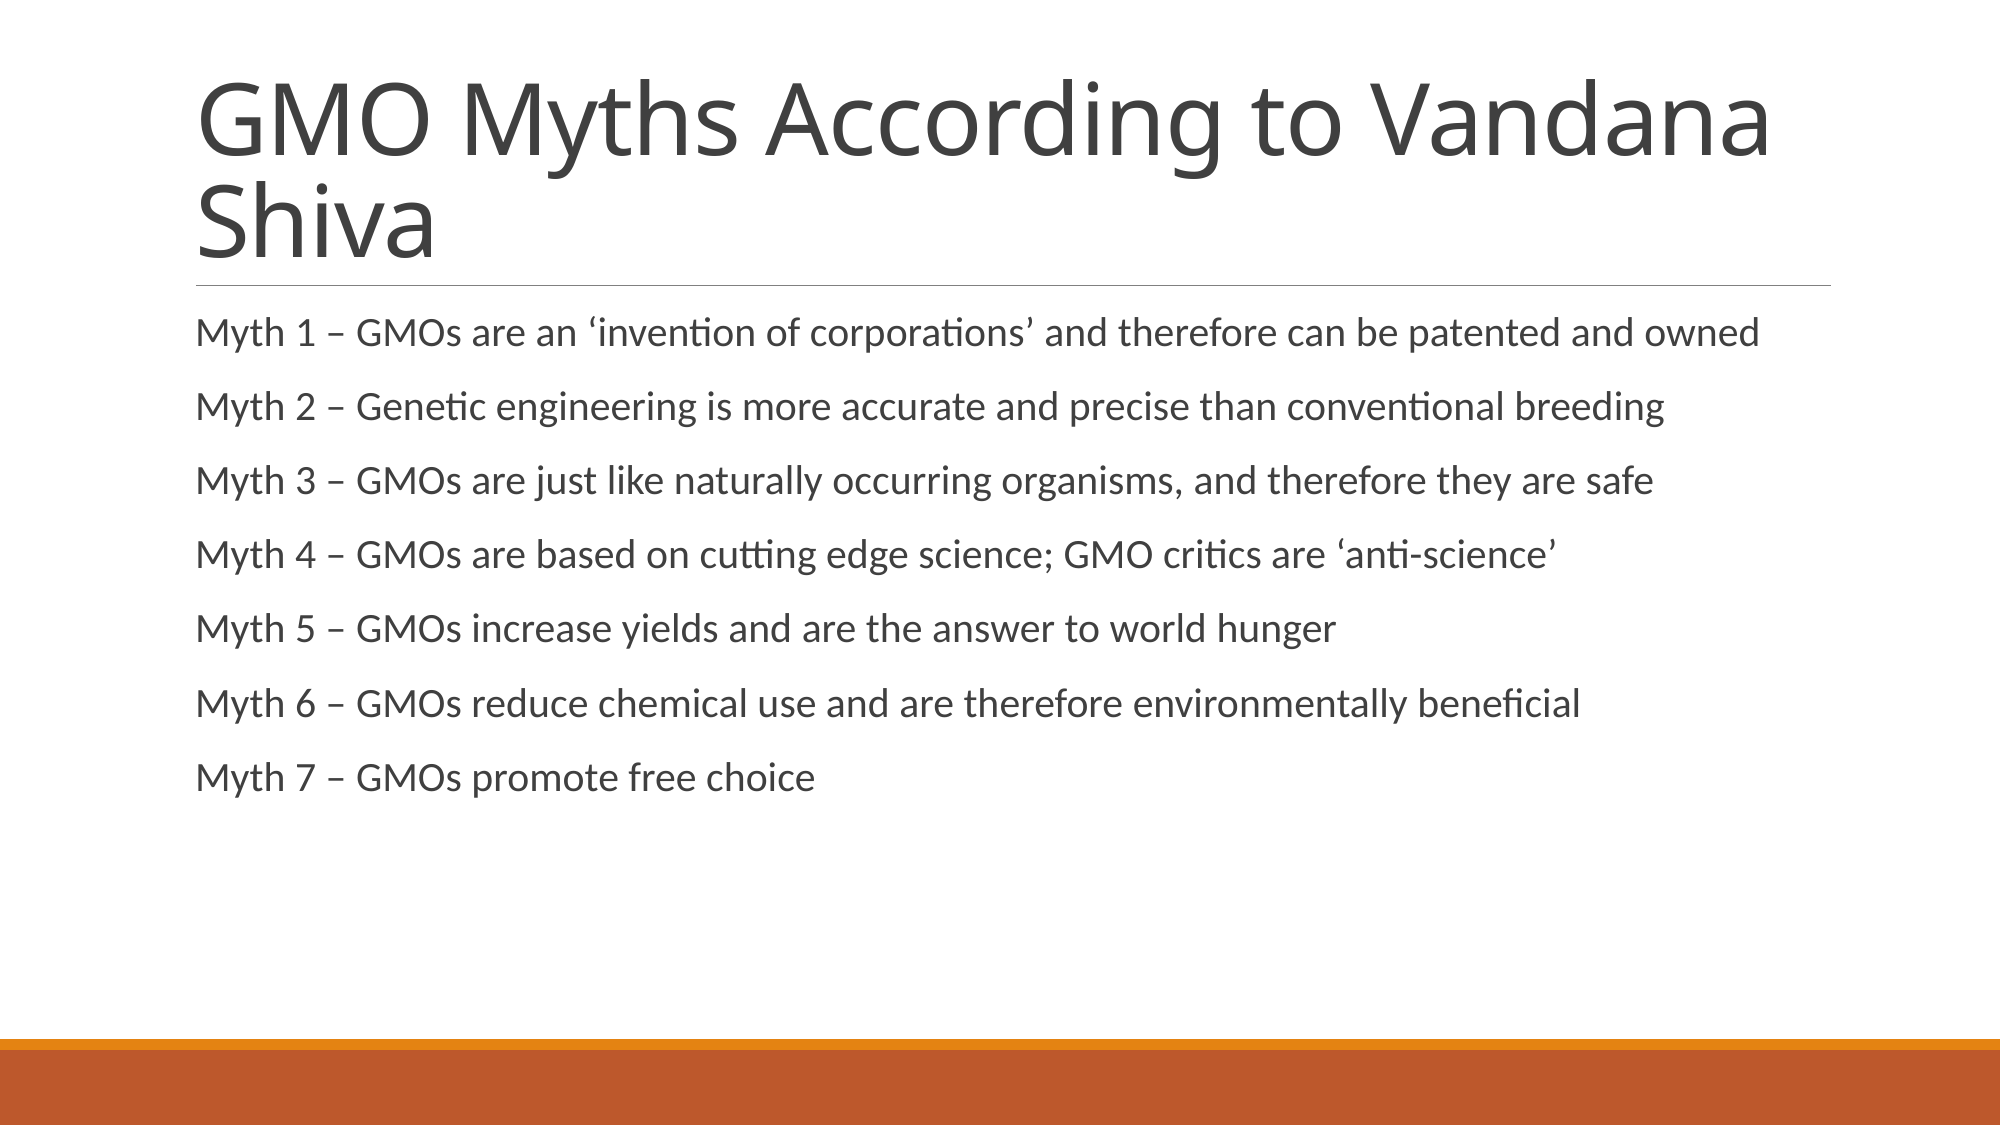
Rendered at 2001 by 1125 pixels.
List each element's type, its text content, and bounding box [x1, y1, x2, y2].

list Myth 1 – GMOs are an ‘invention of corporations’ and therefore can be patented and owned Myth 2 – Genetic engineering is more accurate and precise than conventional breeding Myth 3 – GMOs are just like naturally occurring organisms, and therefore they are safe Myth 4 – GMOs are based on cutting edge science; GMO critics are ‘anti-science’ Myth 5 – GMOs increase yields and are the answer to world hunger Myth 6 – GMOs reduce chemical use and are therefore environmentally beneficial Myth 7 – GMOs promote free choice [180, 302, 1830, 963]
title GMO Myths According to Vandana Shiva [180, 47, 1830, 285]
